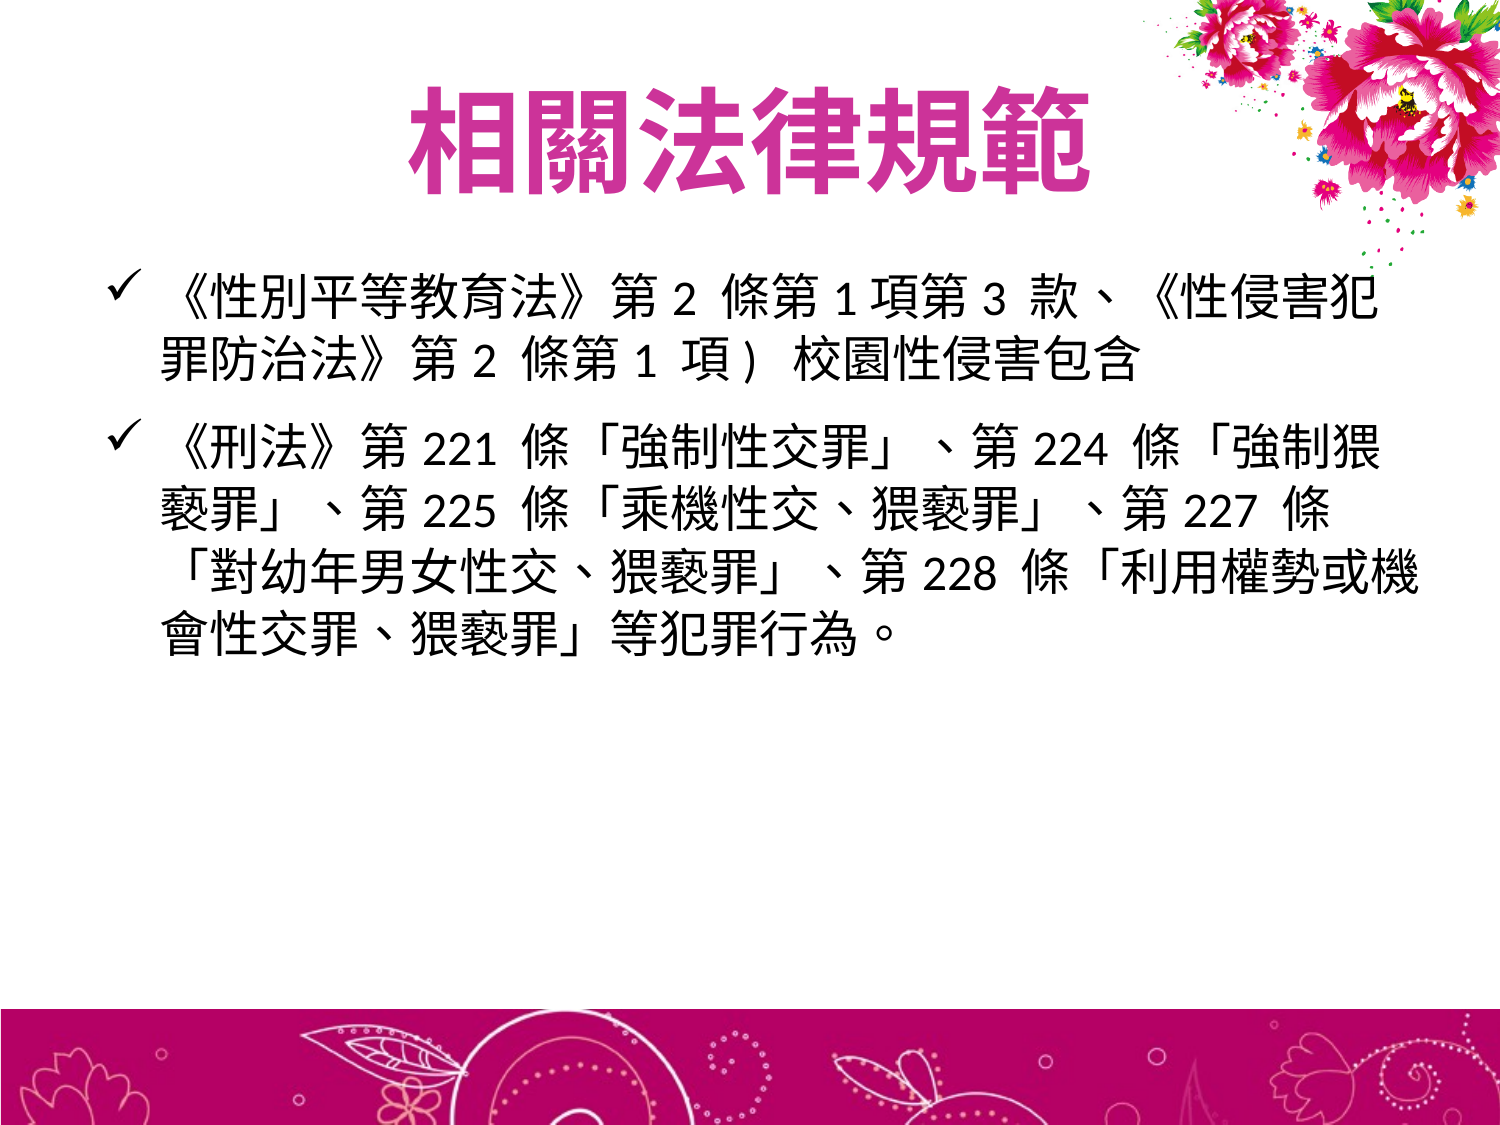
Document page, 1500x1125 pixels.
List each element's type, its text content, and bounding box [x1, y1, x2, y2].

picture [1144, 0, 1500, 281]
picture [0, 1009, 1500, 1125]
title 相關法律規範 [75, 45, 1425, 233]
list 《性別平等教育法》第2 條第1項第3 款、《性侵害犯罪防治法》第2 條第1 項) 校園性侵害包含 《刑法》第221 條「強制性交罪」、第224 條「強制猥褻罪」、第225 條「乘機性交、猥褻罪」、第227 條「對幼年男女性交、猥褻罪」、第228 條「利用權勢或機會性交罪、猥褻罪」等犯罪行為。 [88, 255, 1439, 998]
